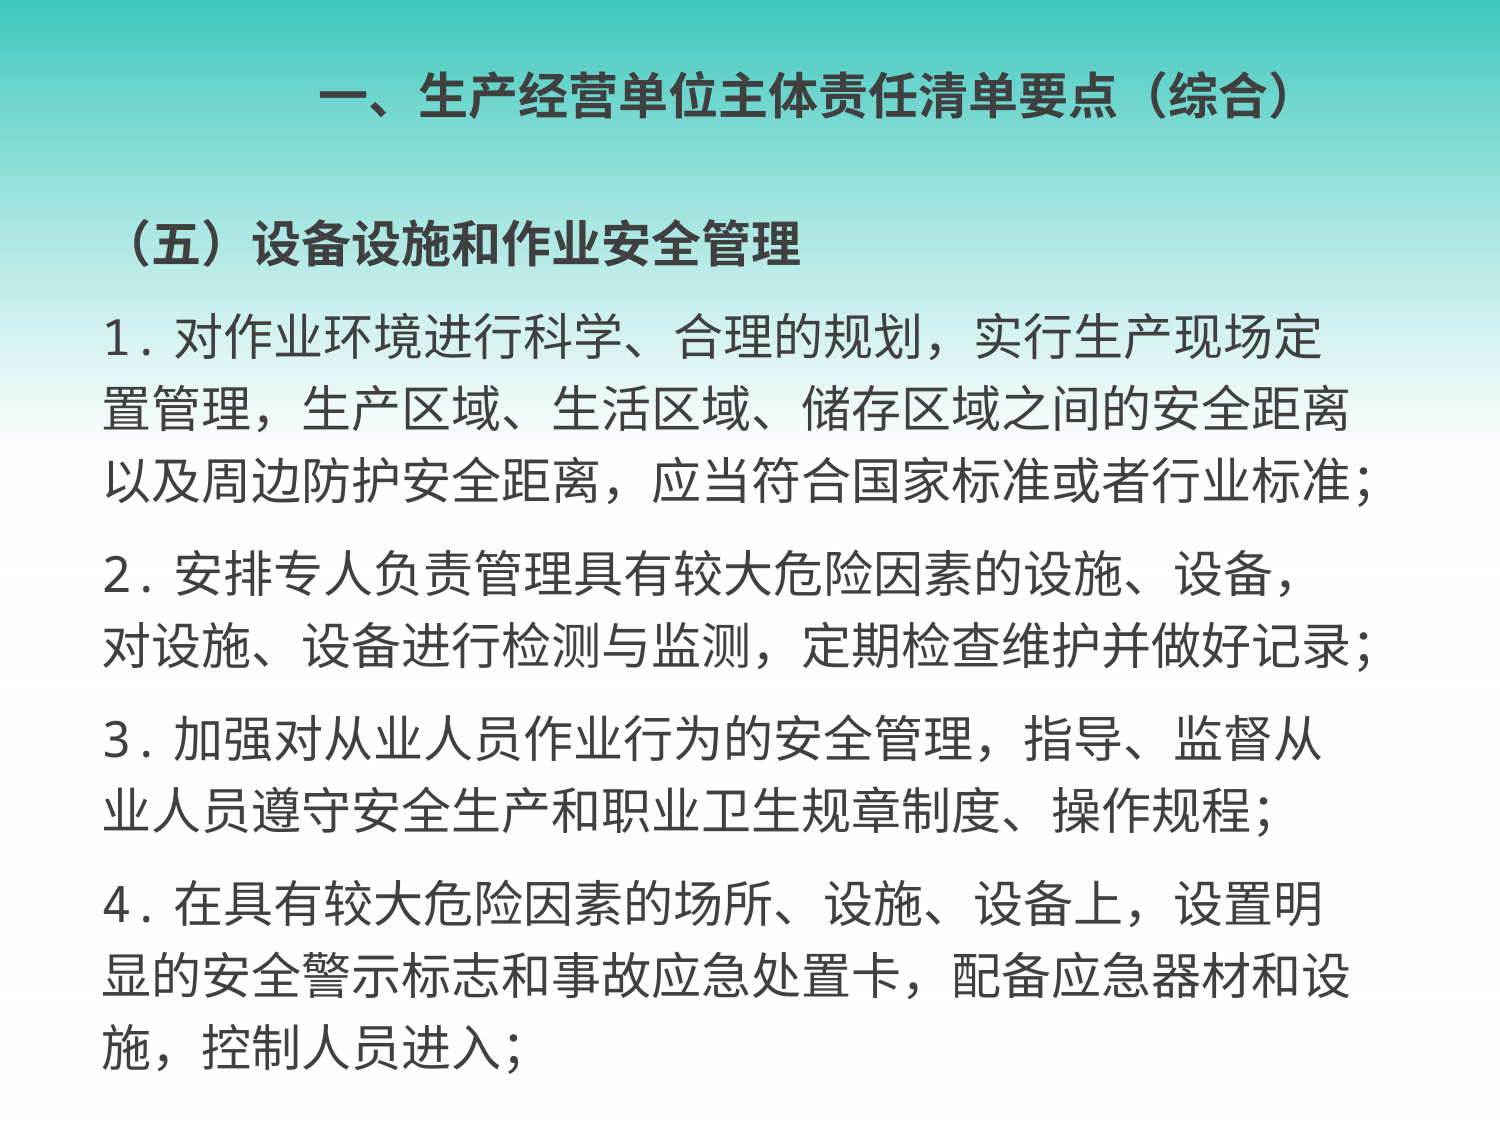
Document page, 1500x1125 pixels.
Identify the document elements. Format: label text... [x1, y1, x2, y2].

picture [0, 0, 1500, 1125]
list （五）设备设施和作业安全管理 1.对作业环境进行科学、合理的规划，实行生产现场定置管理，生产区域、生活区域、储存区域之间的安全距离以及周边防护安全距离，应当符合国家标准或者行业标准； 2.安排专人负责管理具有较大危险因素的设施、设备，对设施、设备进行检测与监测，定期检查维护并做好记录； 3.加强对从业人员作业行为的安全管理，指导、监督从业人员遵守安全生产和职业卫生规章制度、操作规程； 4.在具有较大危险因素的场所、设施、设备上，设置明显的安全警示标志和事故应急处置卡，配备应急器材和设施，控制人员进入； [86, 192, 1381, 908]
title 一、生产经营单位主体责任清单要点（综合） [302, 49, 1334, 128]
